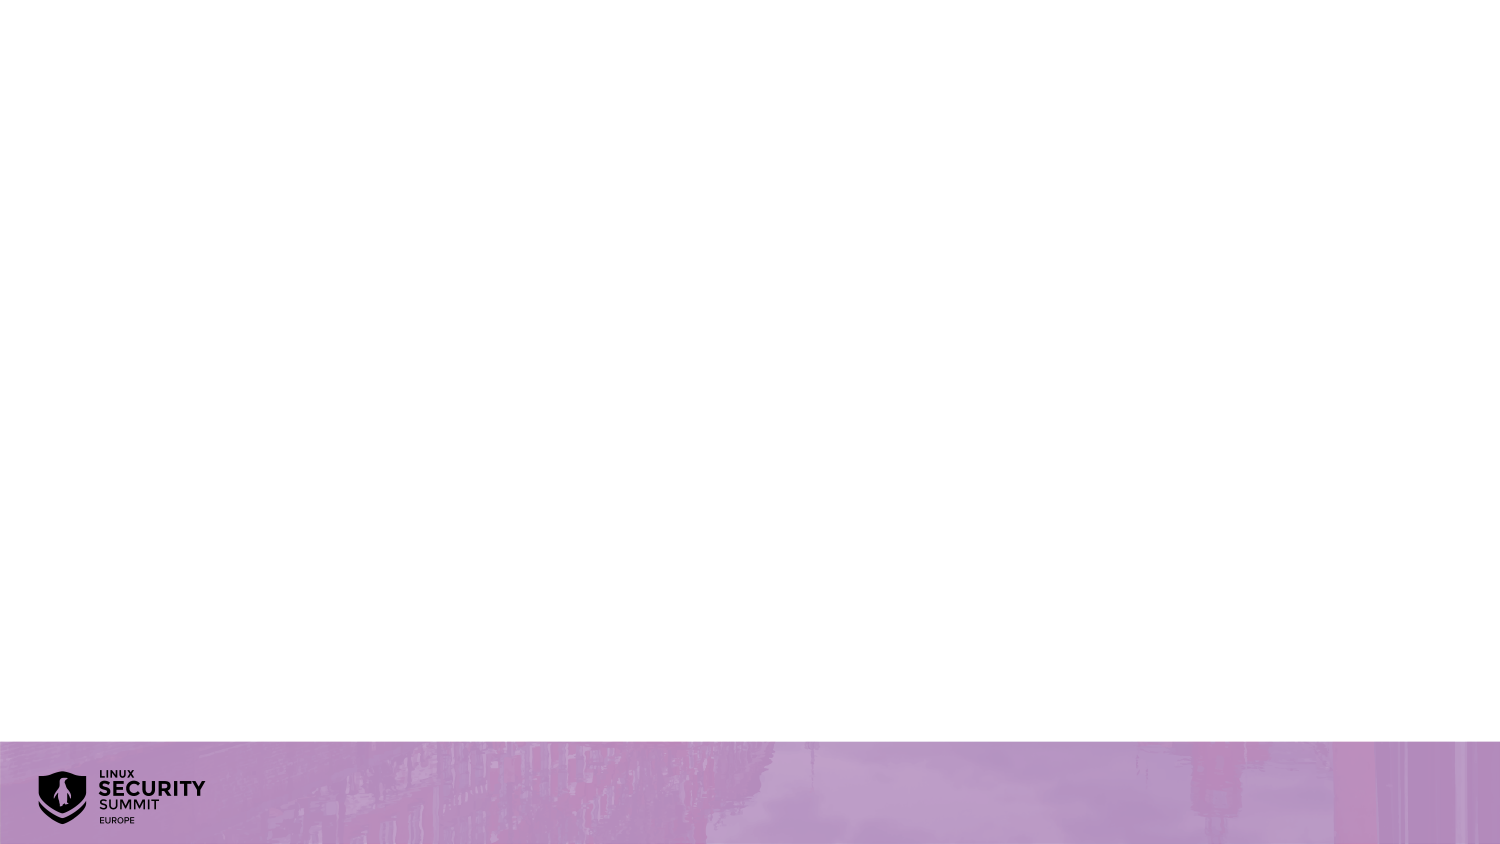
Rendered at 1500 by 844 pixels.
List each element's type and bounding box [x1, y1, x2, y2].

picture [24, 755, 220, 839]
